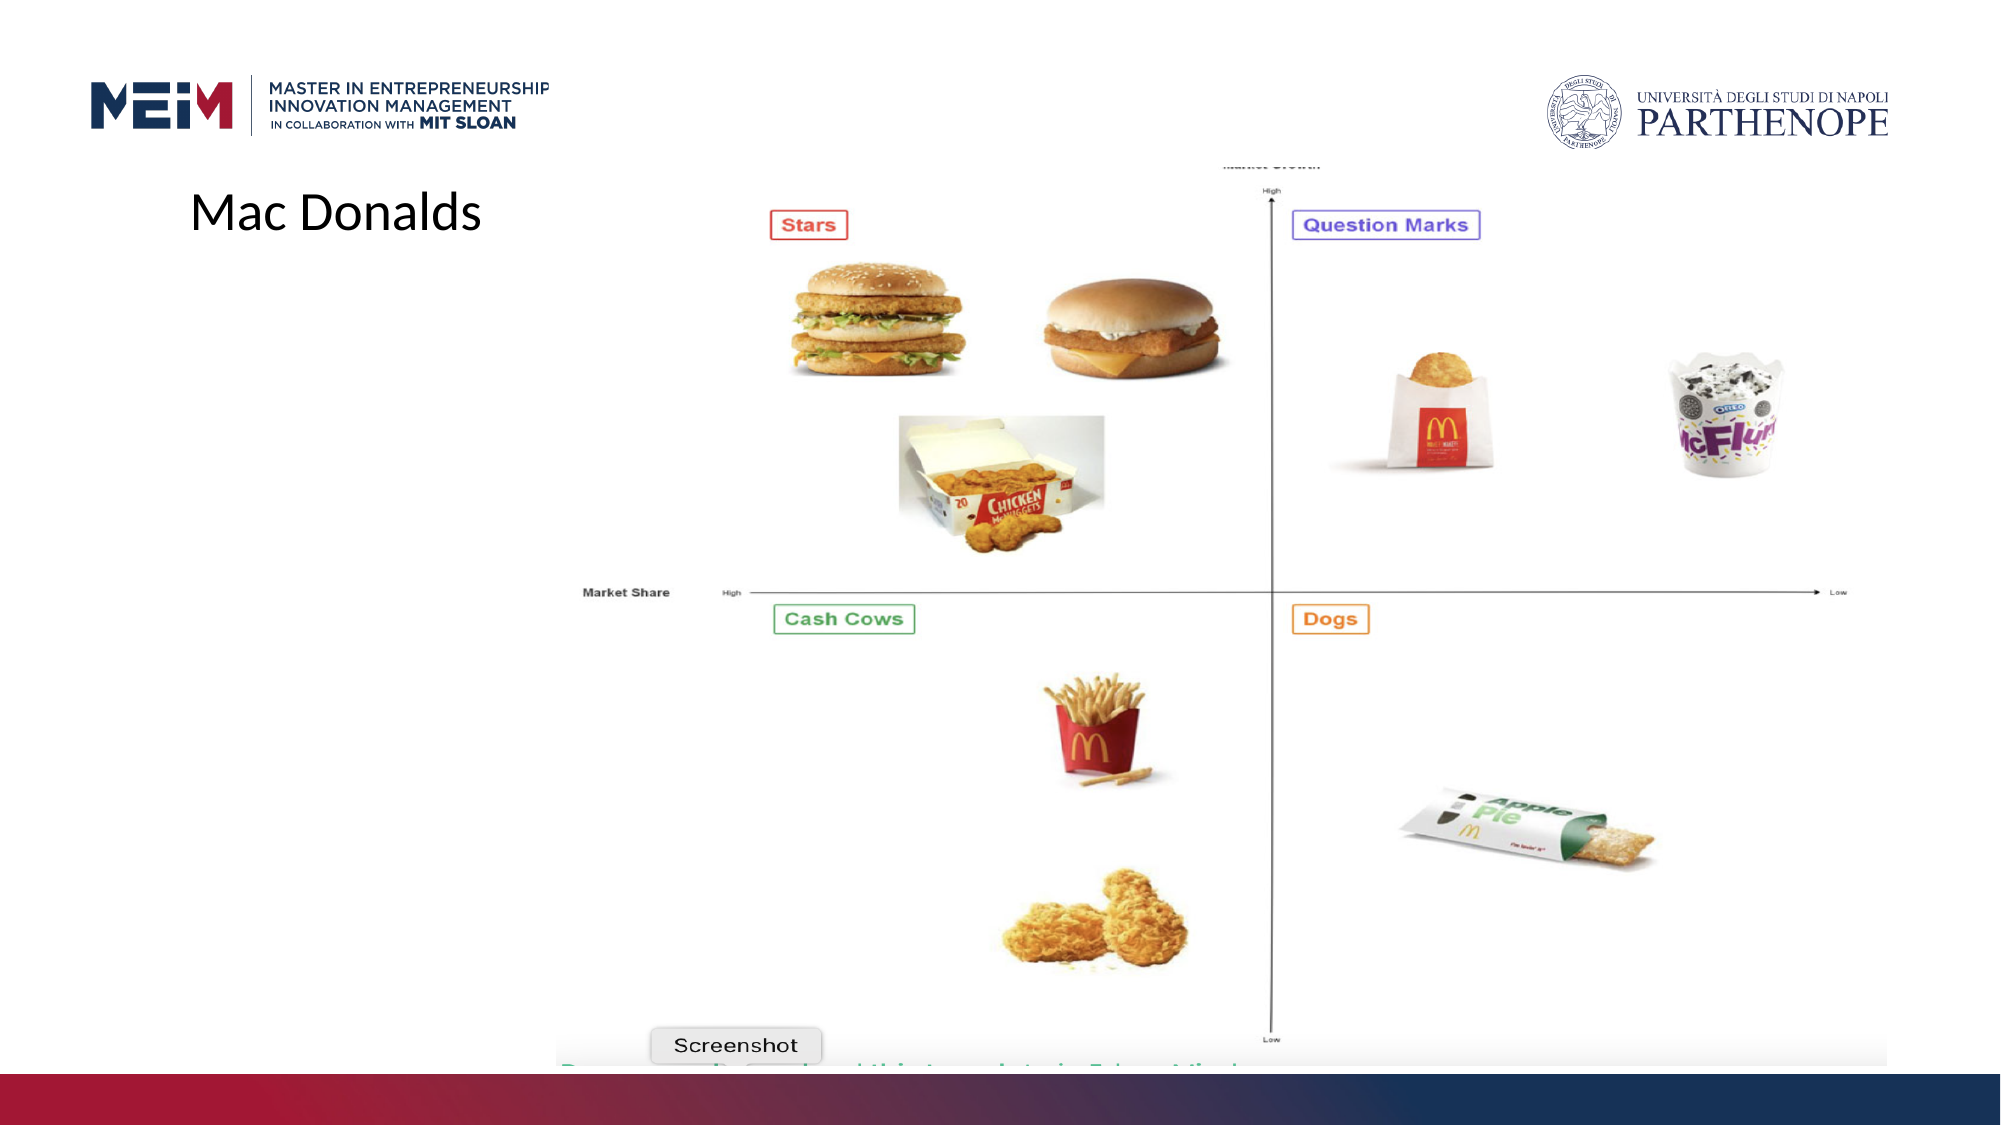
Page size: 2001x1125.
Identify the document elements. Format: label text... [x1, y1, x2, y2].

picture [0, 1074, 2001, 1125]
text_box Mac Donalds [174, 167, 511, 250]
picture [556, 167, 1887, 1066]
